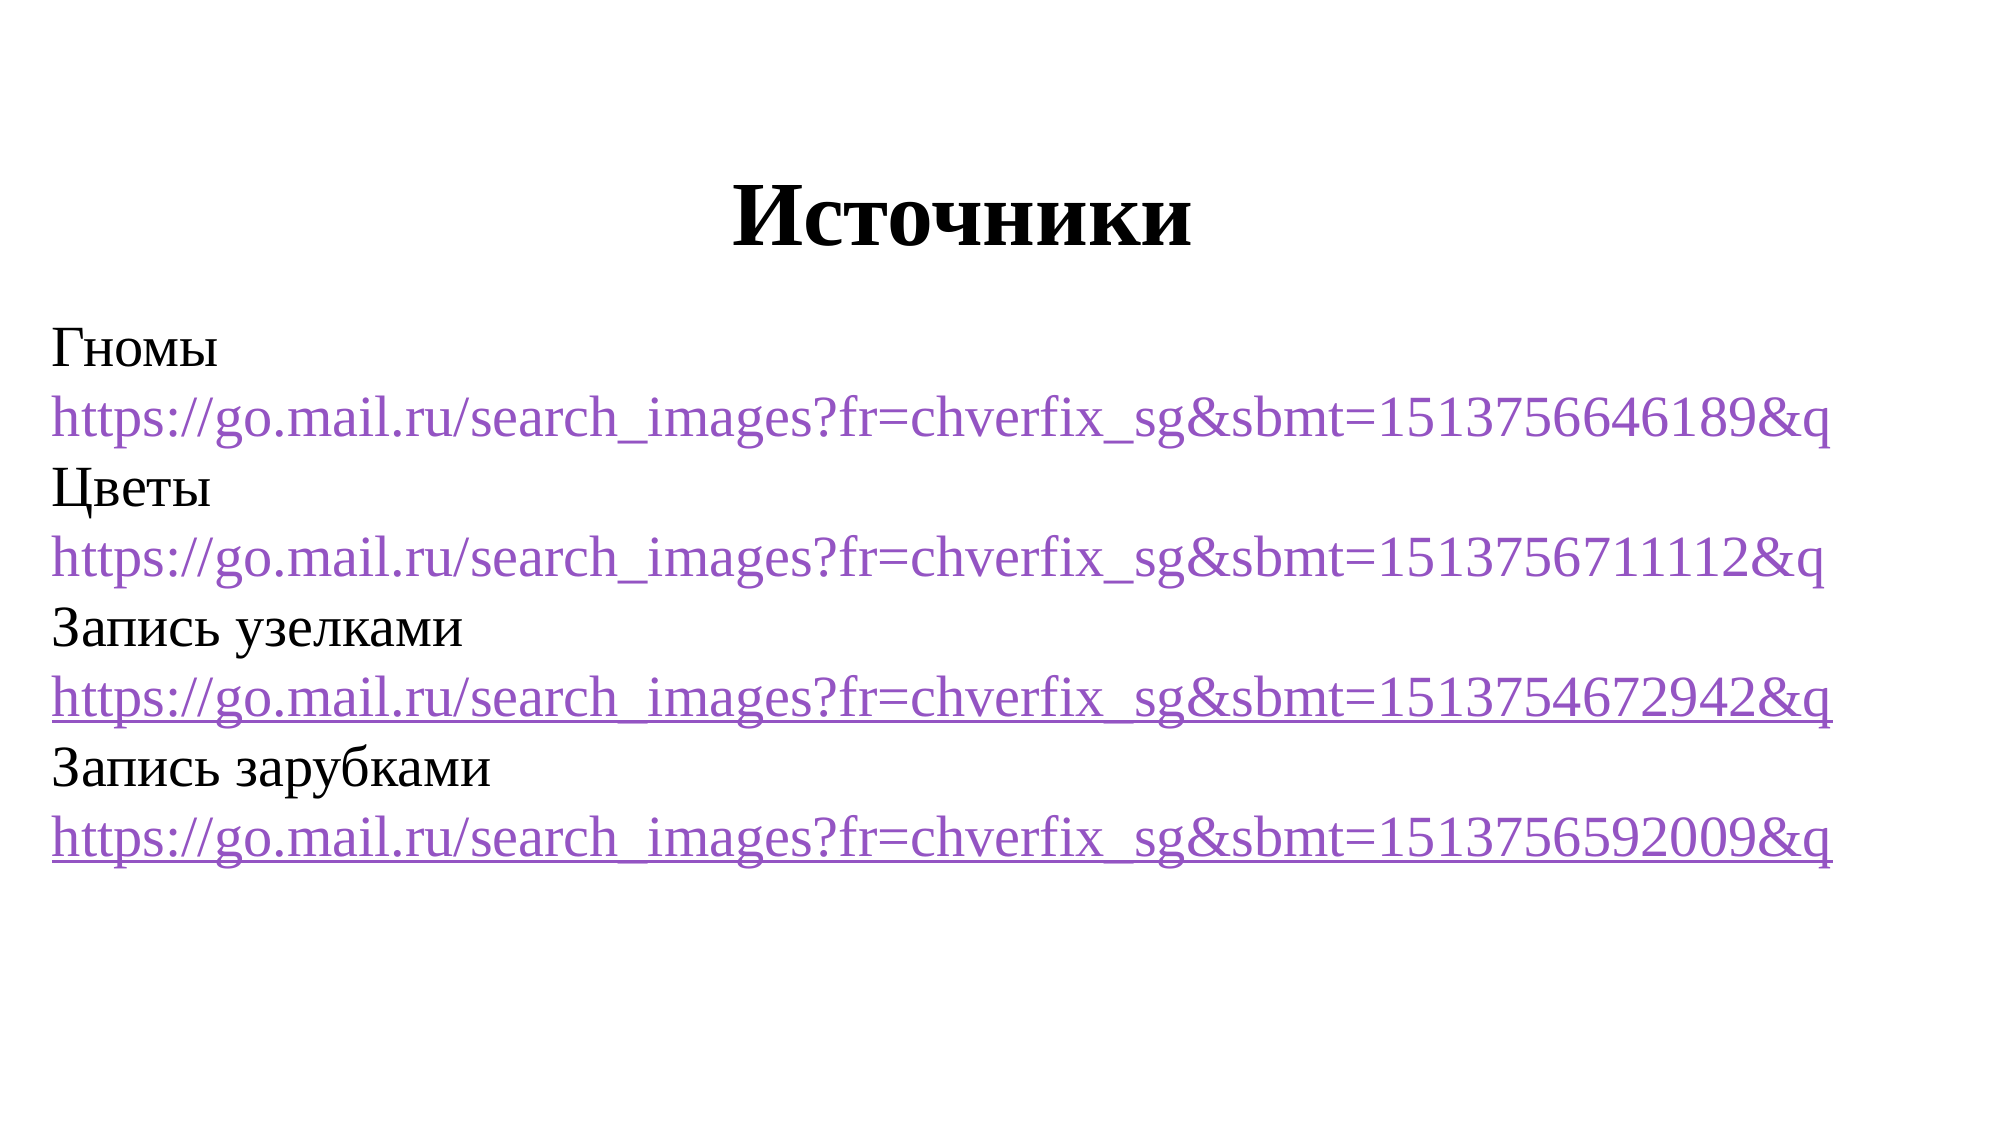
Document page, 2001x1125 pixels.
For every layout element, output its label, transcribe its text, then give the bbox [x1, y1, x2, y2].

text_box Гномы https://go.mail.ru/search_images?fr=chverfix_sg&sbmt=1513756646189&q Цветы https://go.mail.ru/search_images?fr=chverfix_sg&sbmt=1513756711112&q Запись узелками https://go.mail.ru/search_images?fr=chverfix_sg&sbmt=1513754672942&q Запись зарубками https://go.mail.ru/search_images?fr=chverfix_sg&sbmt=1513756592009&q [36, 300, 1985, 946]
text_box Источники [687, 130, 1210, 272]
